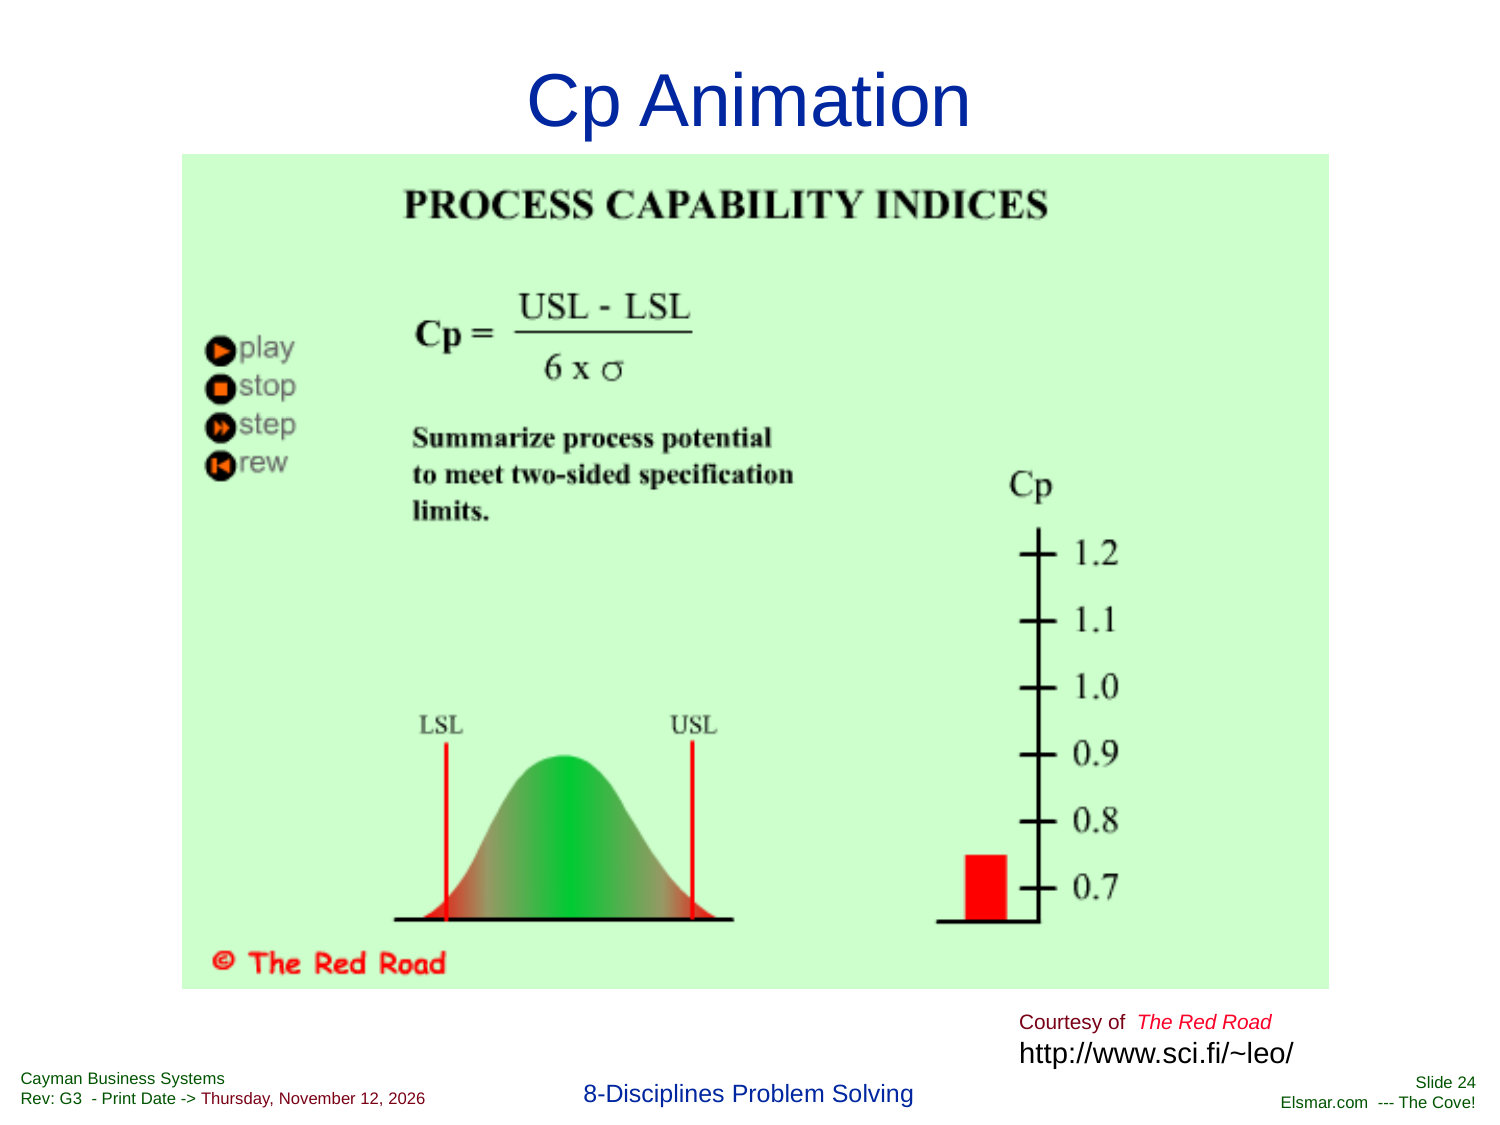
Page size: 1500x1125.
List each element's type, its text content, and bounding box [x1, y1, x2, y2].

text_box Courtesy of The Red Road http://www.sci.fi/~leo/ [1004, 1001, 1309, 1077]
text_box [182, 154, 1329, 989]
title Cp Animation [36, 36, 1463, 156]
